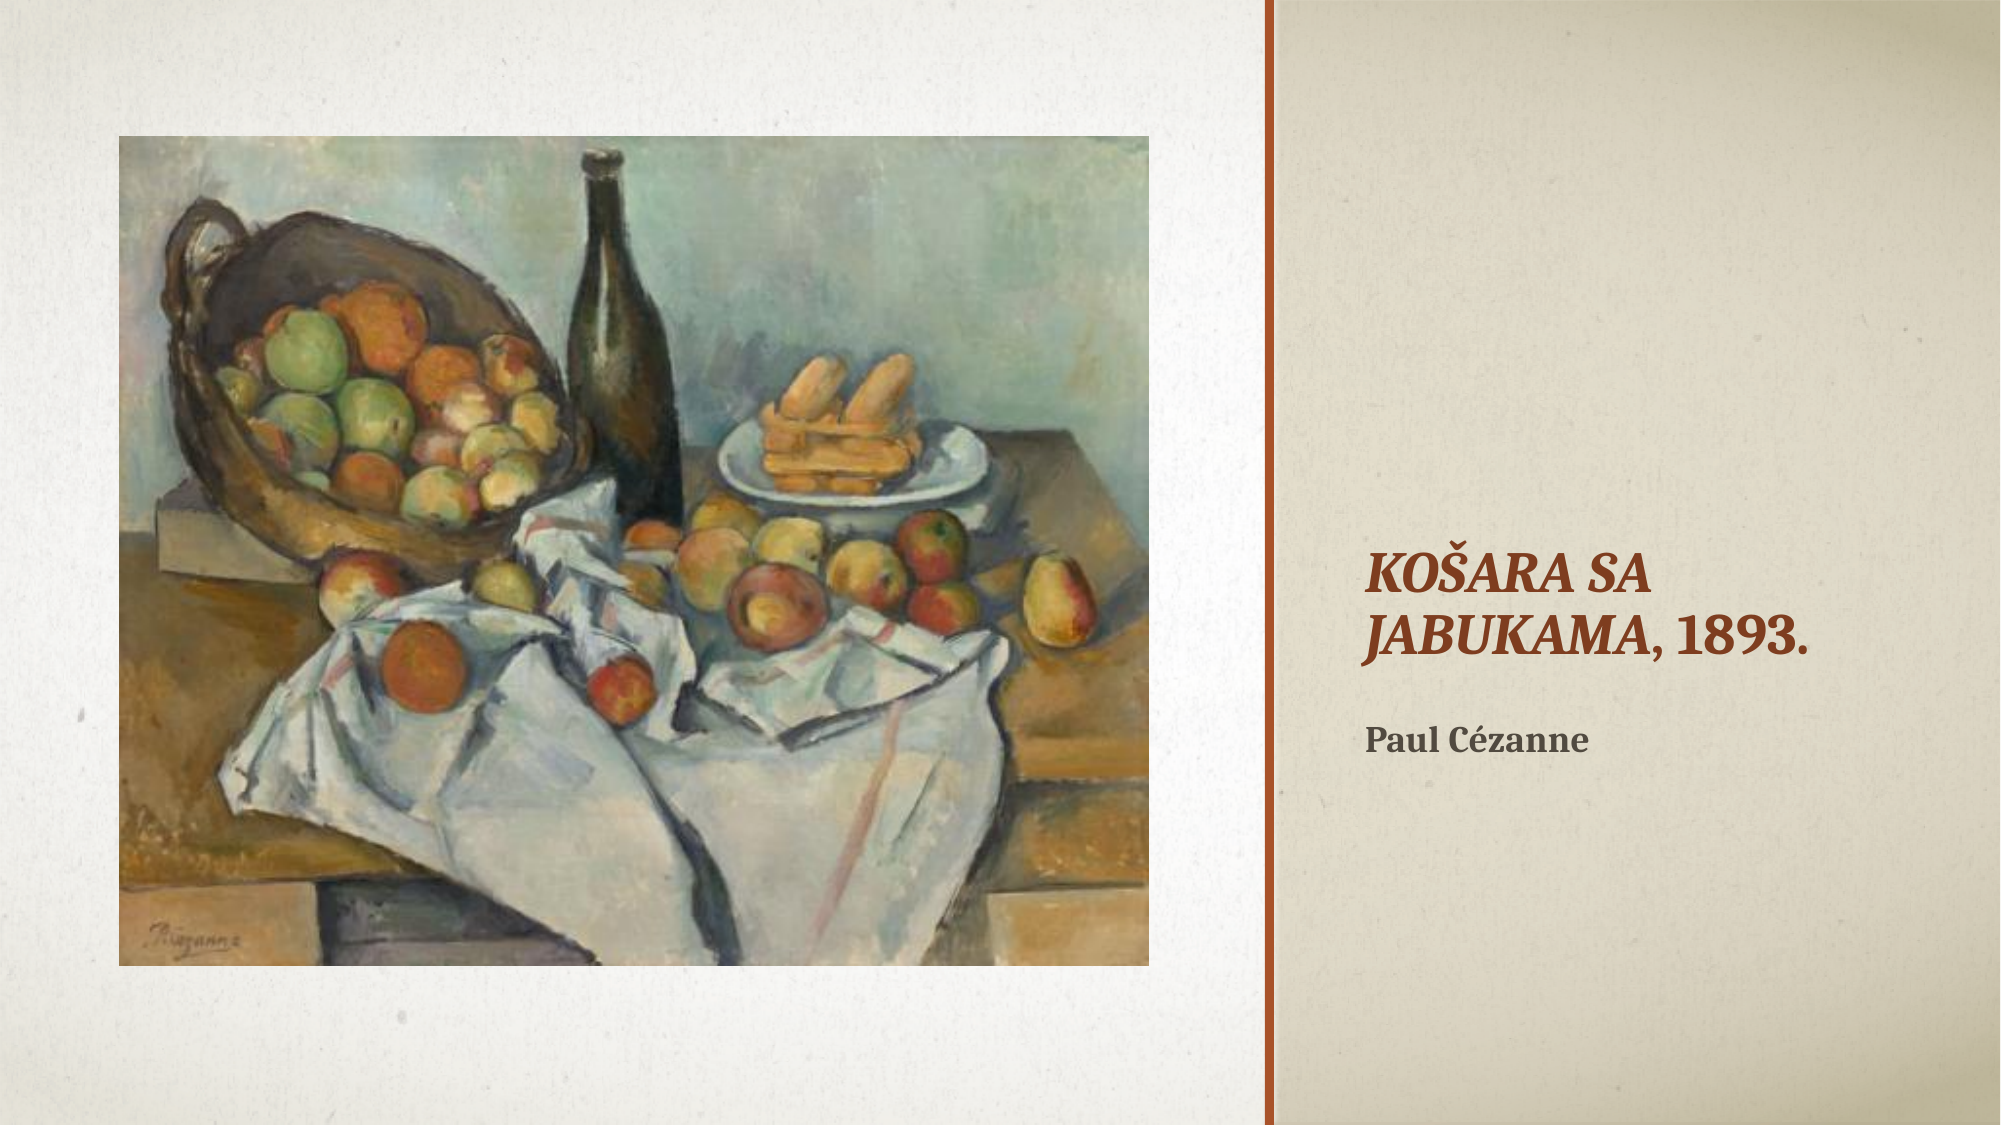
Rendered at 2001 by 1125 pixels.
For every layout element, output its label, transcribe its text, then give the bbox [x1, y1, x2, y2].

picture [0, 0, 1264, 1125]
title Košara sa jabukama, 1893. [1350, 412, 1920, 675]
picture [1274, 0, 2001, 1125]
list Paul Cézanne [1350, 712, 1920, 908]
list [119, 136, 1149, 966]
